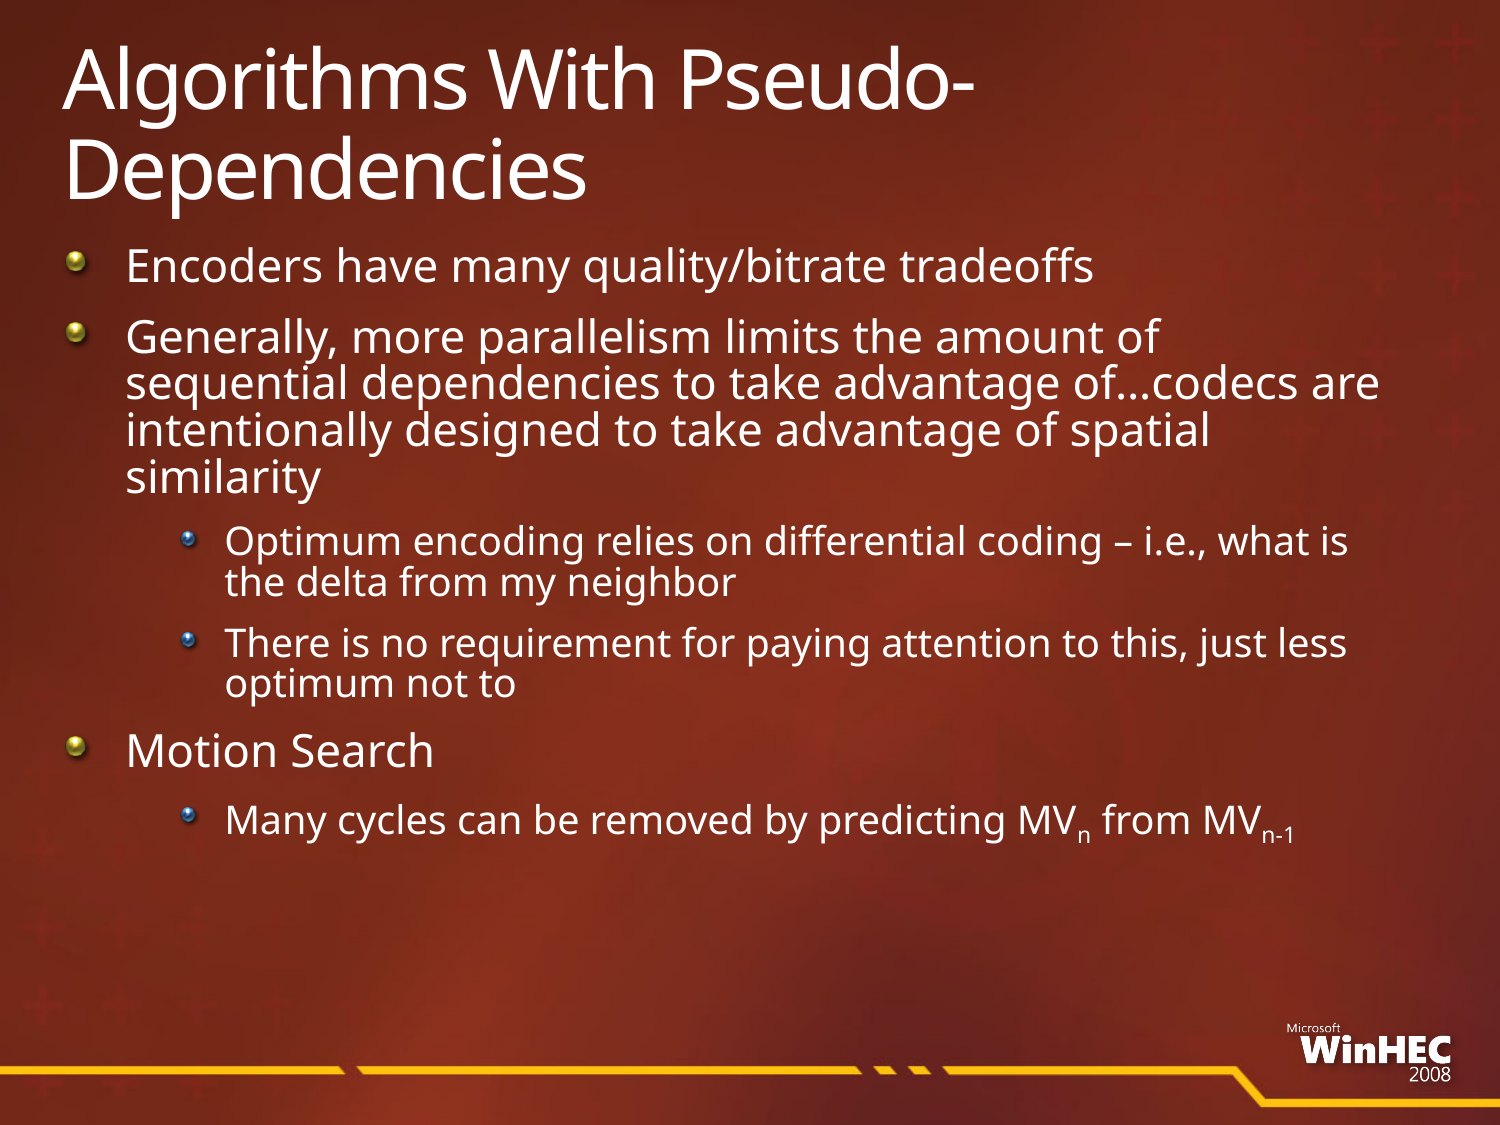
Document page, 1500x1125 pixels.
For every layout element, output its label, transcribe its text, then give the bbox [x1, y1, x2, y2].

text_box Encoders have many quality/bitrate tradeoffs Generally, more parallelism limits the amount of sequential dependencies to take advantage of…codecs are intentionally designed to take advantage of spatial similarity Optimum encoding relies on differential coding – i.e., what is the delta from my neighbor There is no requirement for paying attention to this, just less optimum not to Motion Search Many cycles can be removed by predicting MVn from MVn-1 [62, 237, 1407, 863]
title Algorithms With Pseudo-Dependencies [62, 37, 1438, 129]
picture [0, 0, 1500, 1125]
